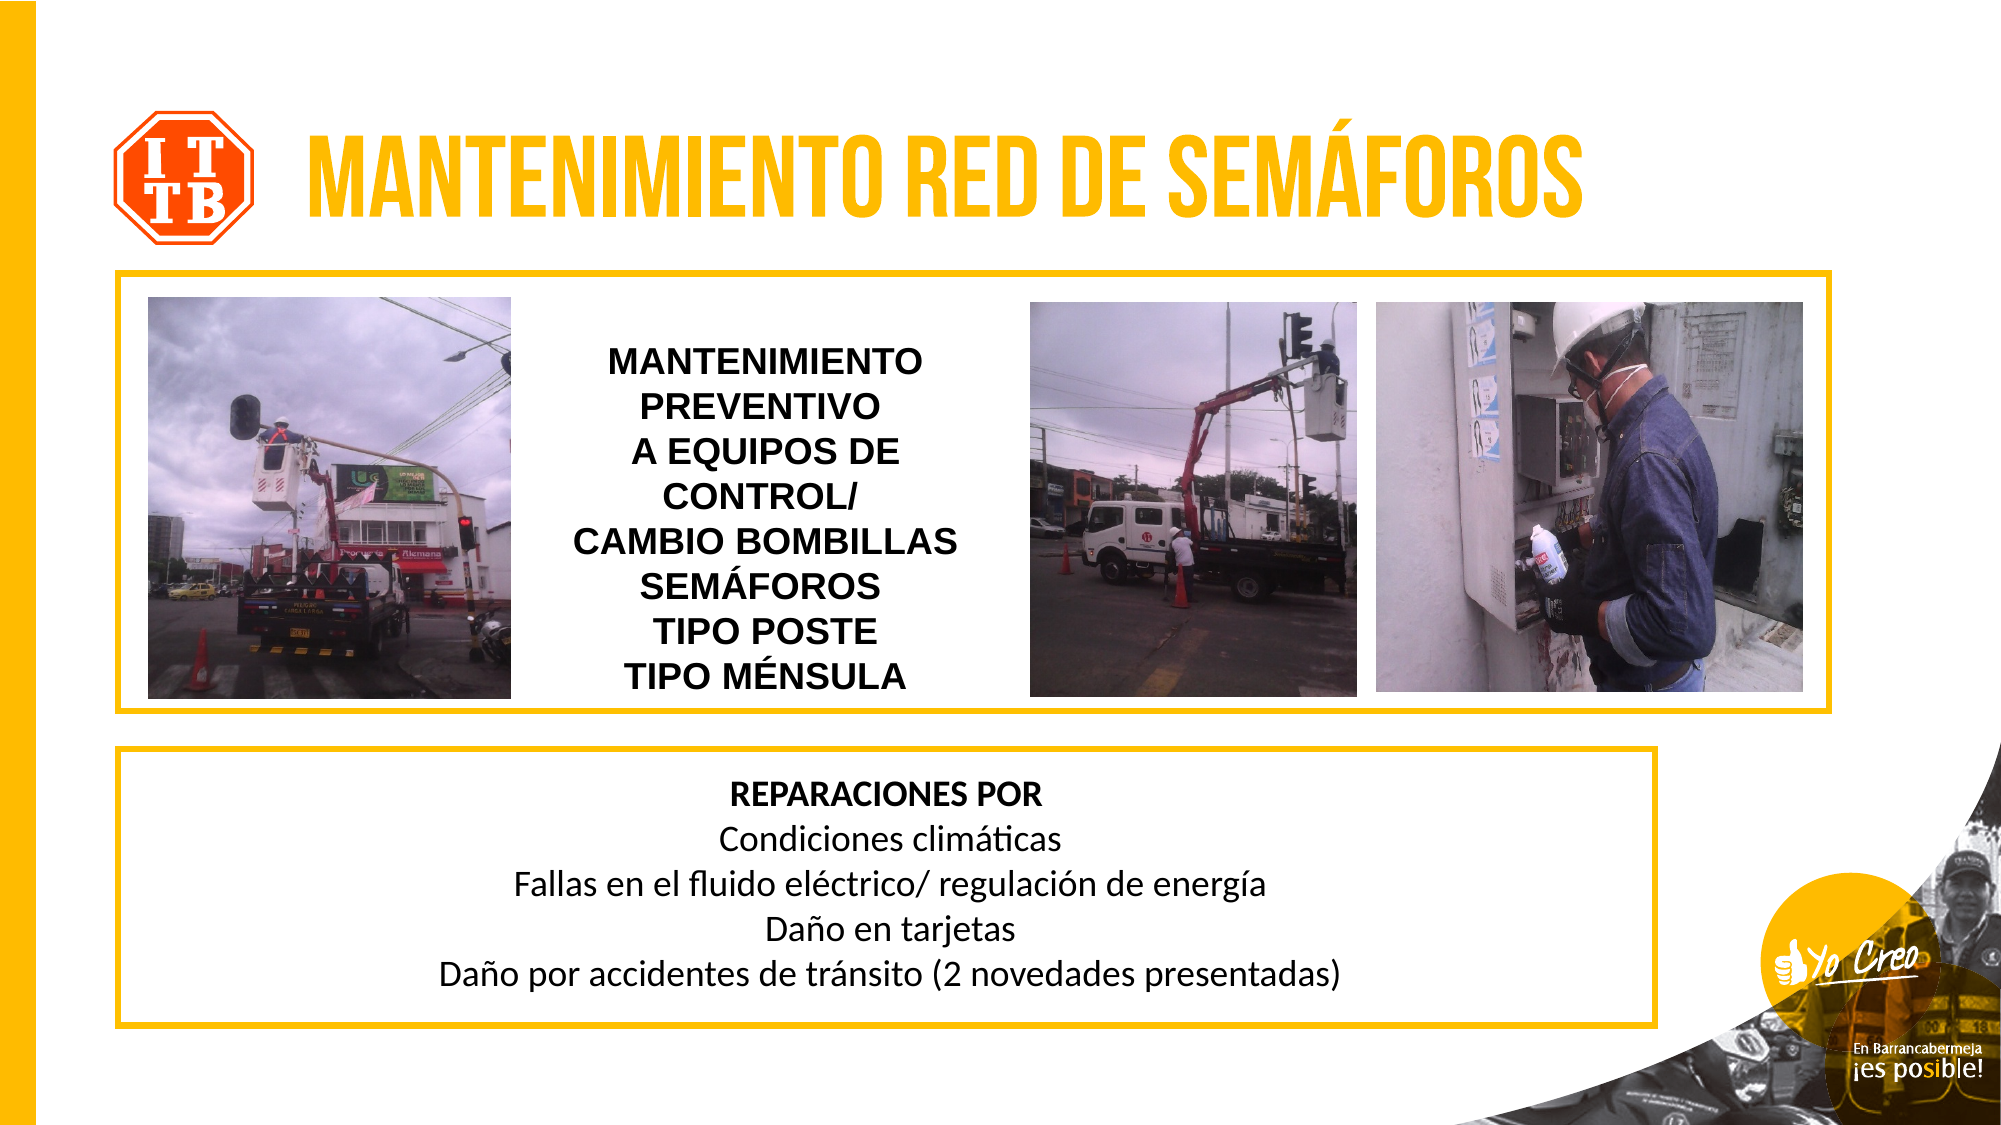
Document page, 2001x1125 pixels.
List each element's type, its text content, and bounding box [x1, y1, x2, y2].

picture [1297, 736, 2000, 1125]
picture [1376, 302, 1803, 692]
text_box [117, 272, 1830, 712]
picture [1030, 302, 1357, 697]
text_box [117, 748, 1297, 1026]
picture [309, 118, 1583, 218]
text_box REPARACIONES POR Condiciones climáticas Fallas en el fluido eléctrico/ regulación de energía Daño en tarjetas Daño por accidentes de tránsito (2 novedades presentadas) [424, 762, 1297, 1002]
picture [113, 110, 254, 245]
picture [0, 0, 37, 1125]
text_box MANTENIMIENTO PREVENTIVO A EQUIPOS DE CONTROL/ CAMBIO BOMBILLAS SEMÁFOROS TIPO POSTE TIPO MÉNSULA [512, 329, 1019, 705]
picture [148, 297, 511, 699]
